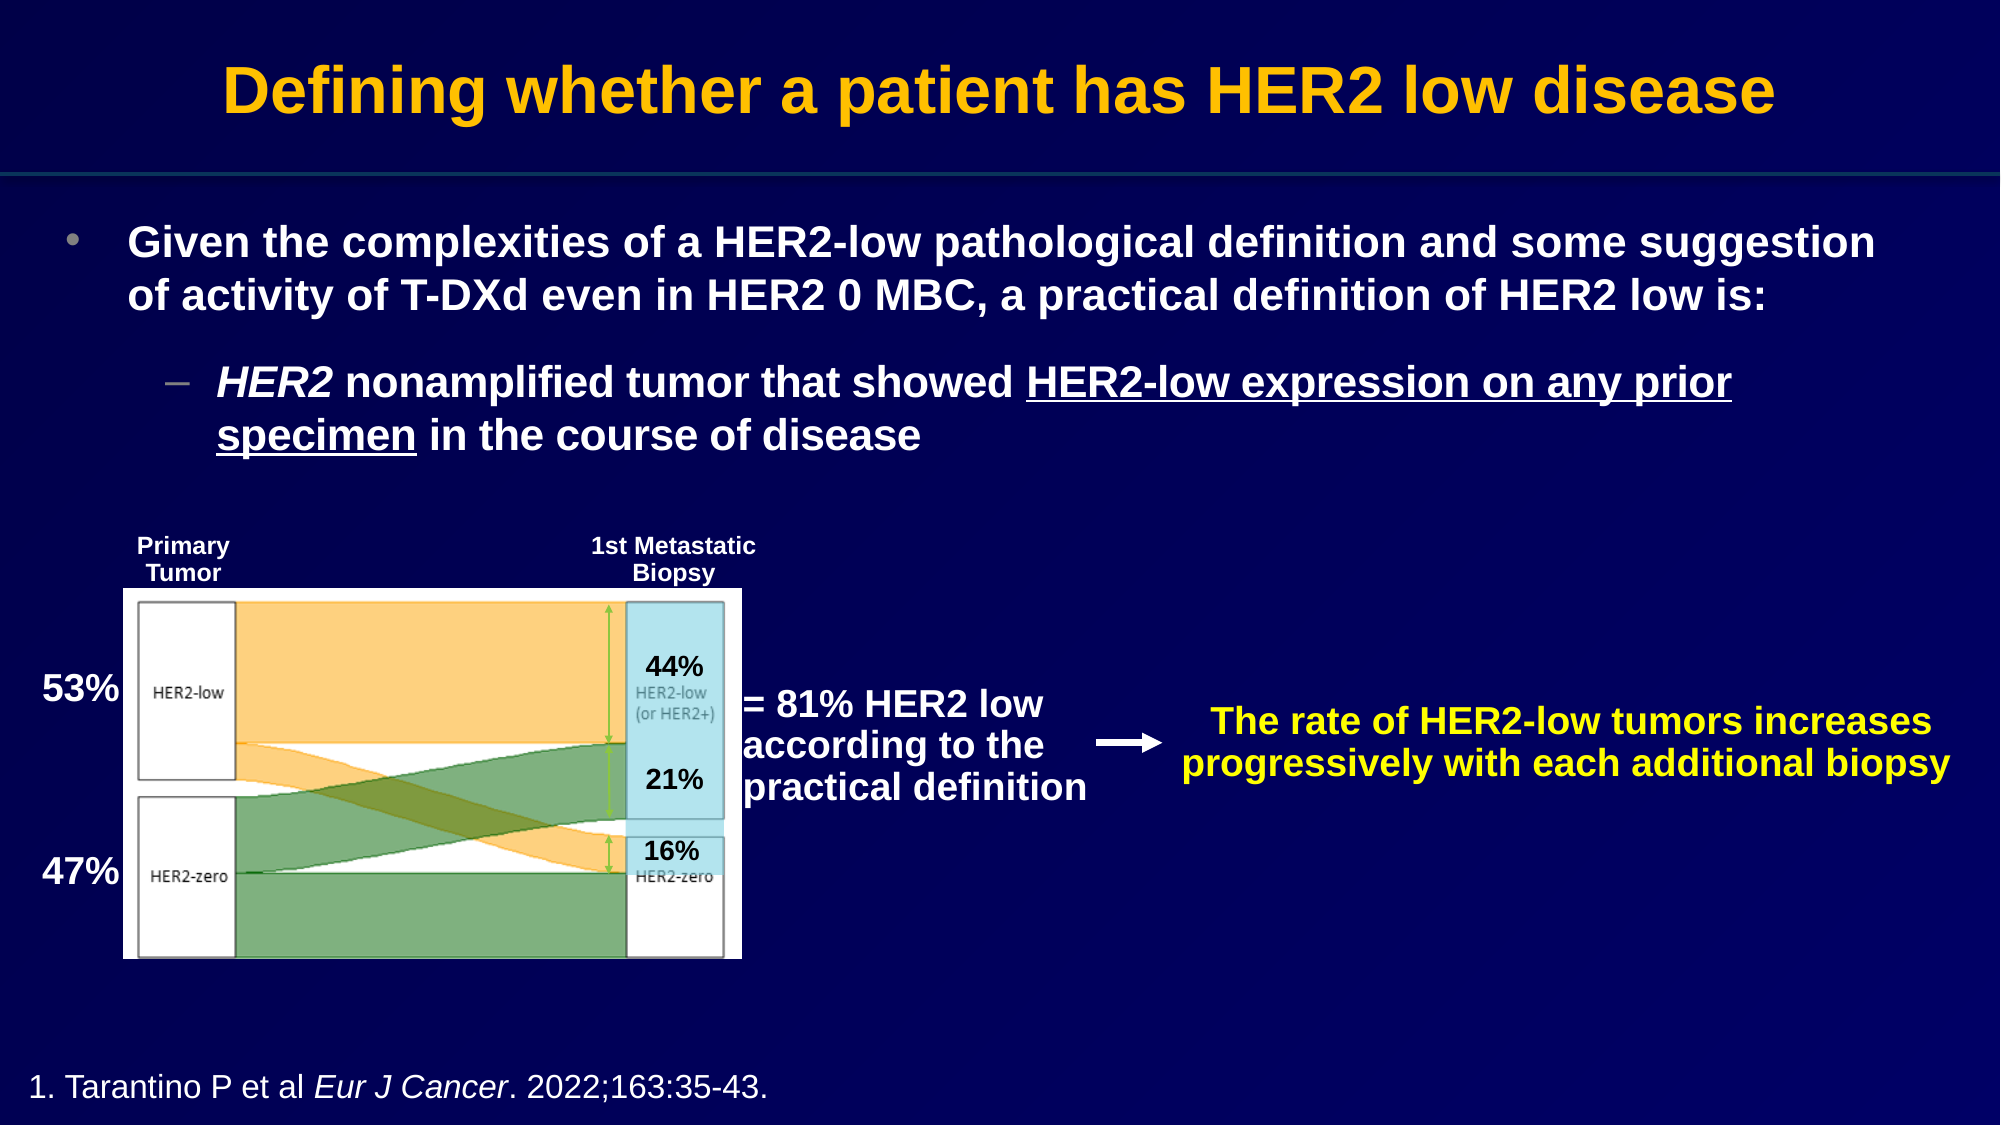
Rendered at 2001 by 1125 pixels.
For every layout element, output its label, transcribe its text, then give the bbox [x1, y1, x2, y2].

text_box = 81% HER2 low according to the practical definition [746, 676, 1137, 817]
text_box 1st Metastatic Biopsy [576, 525, 772, 595]
text_box 47% [27, 843, 118, 901]
list Given the complexities of a HER2-low pathological definition and some suggestion of activity of T-DXd even in HER2 0 MBC, a practical definition of HER2 low is: HER2 nonamplified tumor that showed HER2-low expression on any prior specimen in the course of disease [50, 205, 1937, 524]
footer 1. Tarantino P et al Eur J Cancer. 2022;163:35-43. [20, 1053, 1705, 1113]
title Defining whether a patient has HER2 low disease [19, 5, 1981, 169]
picture [123, 588, 742, 959]
text_box The rate of HER2-low tumors increases progressively with each additional biopsy [1160, 693, 1982, 792]
text_box 53% [27, 660, 118, 718]
text_box Primary Tumor [122, 525, 246, 588]
